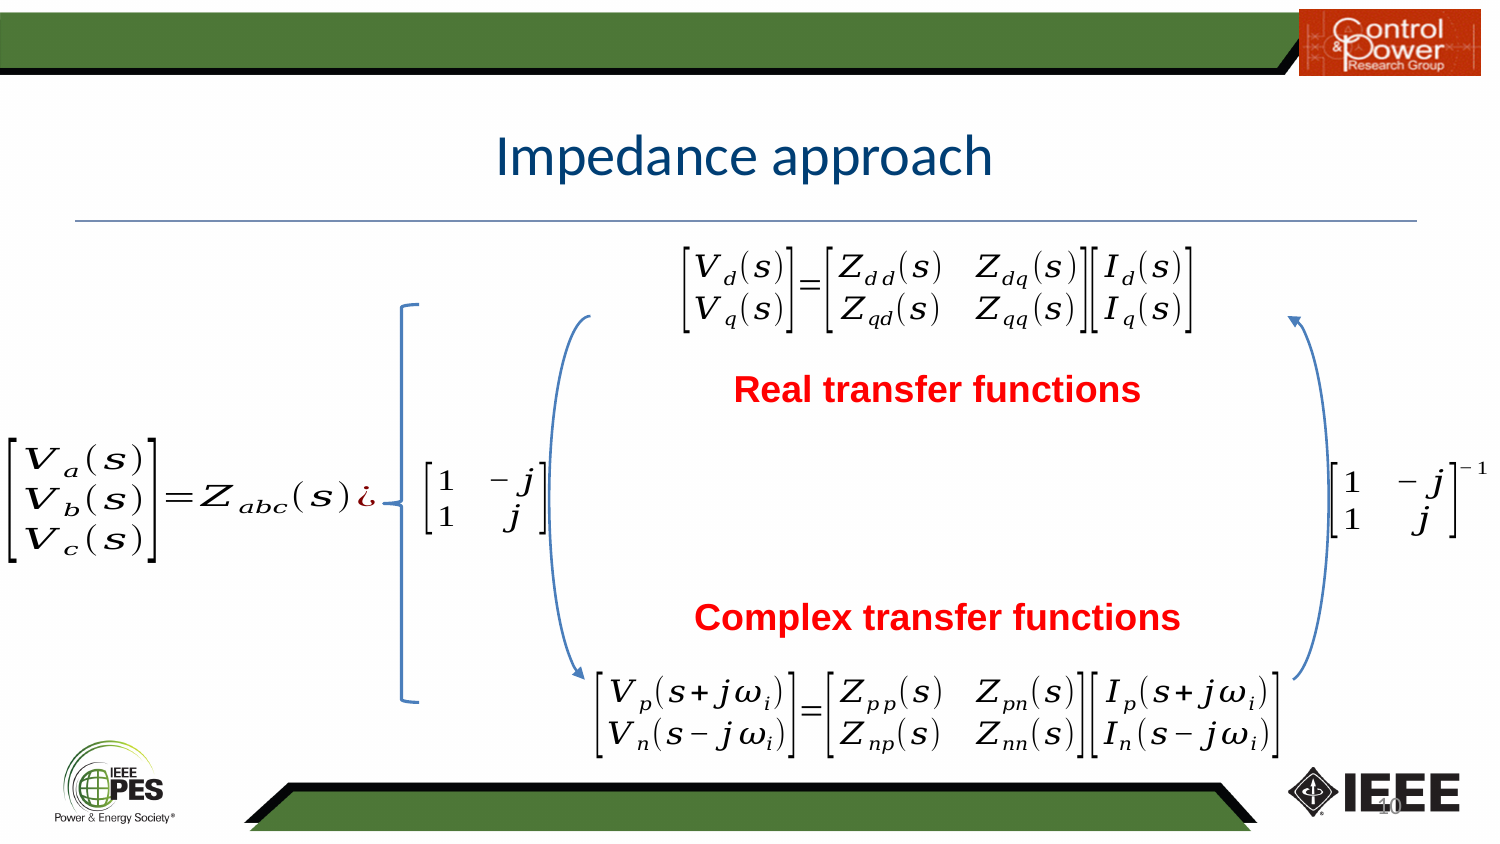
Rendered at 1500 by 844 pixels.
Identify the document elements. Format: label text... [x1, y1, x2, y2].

text_box [382, 303, 420, 704]
text_box [548, 315, 591, 680]
slide_number 10 [1116, 782, 1418, 827]
text_box Real transfer functions [718, 357, 1157, 418]
text_box [1287, 316, 1330, 681]
title Impedance approach [62, 112, 1427, 193]
text_box Complex transfer functions [679, 585, 1197, 646]
picture [0, 0, 1500, 844]
